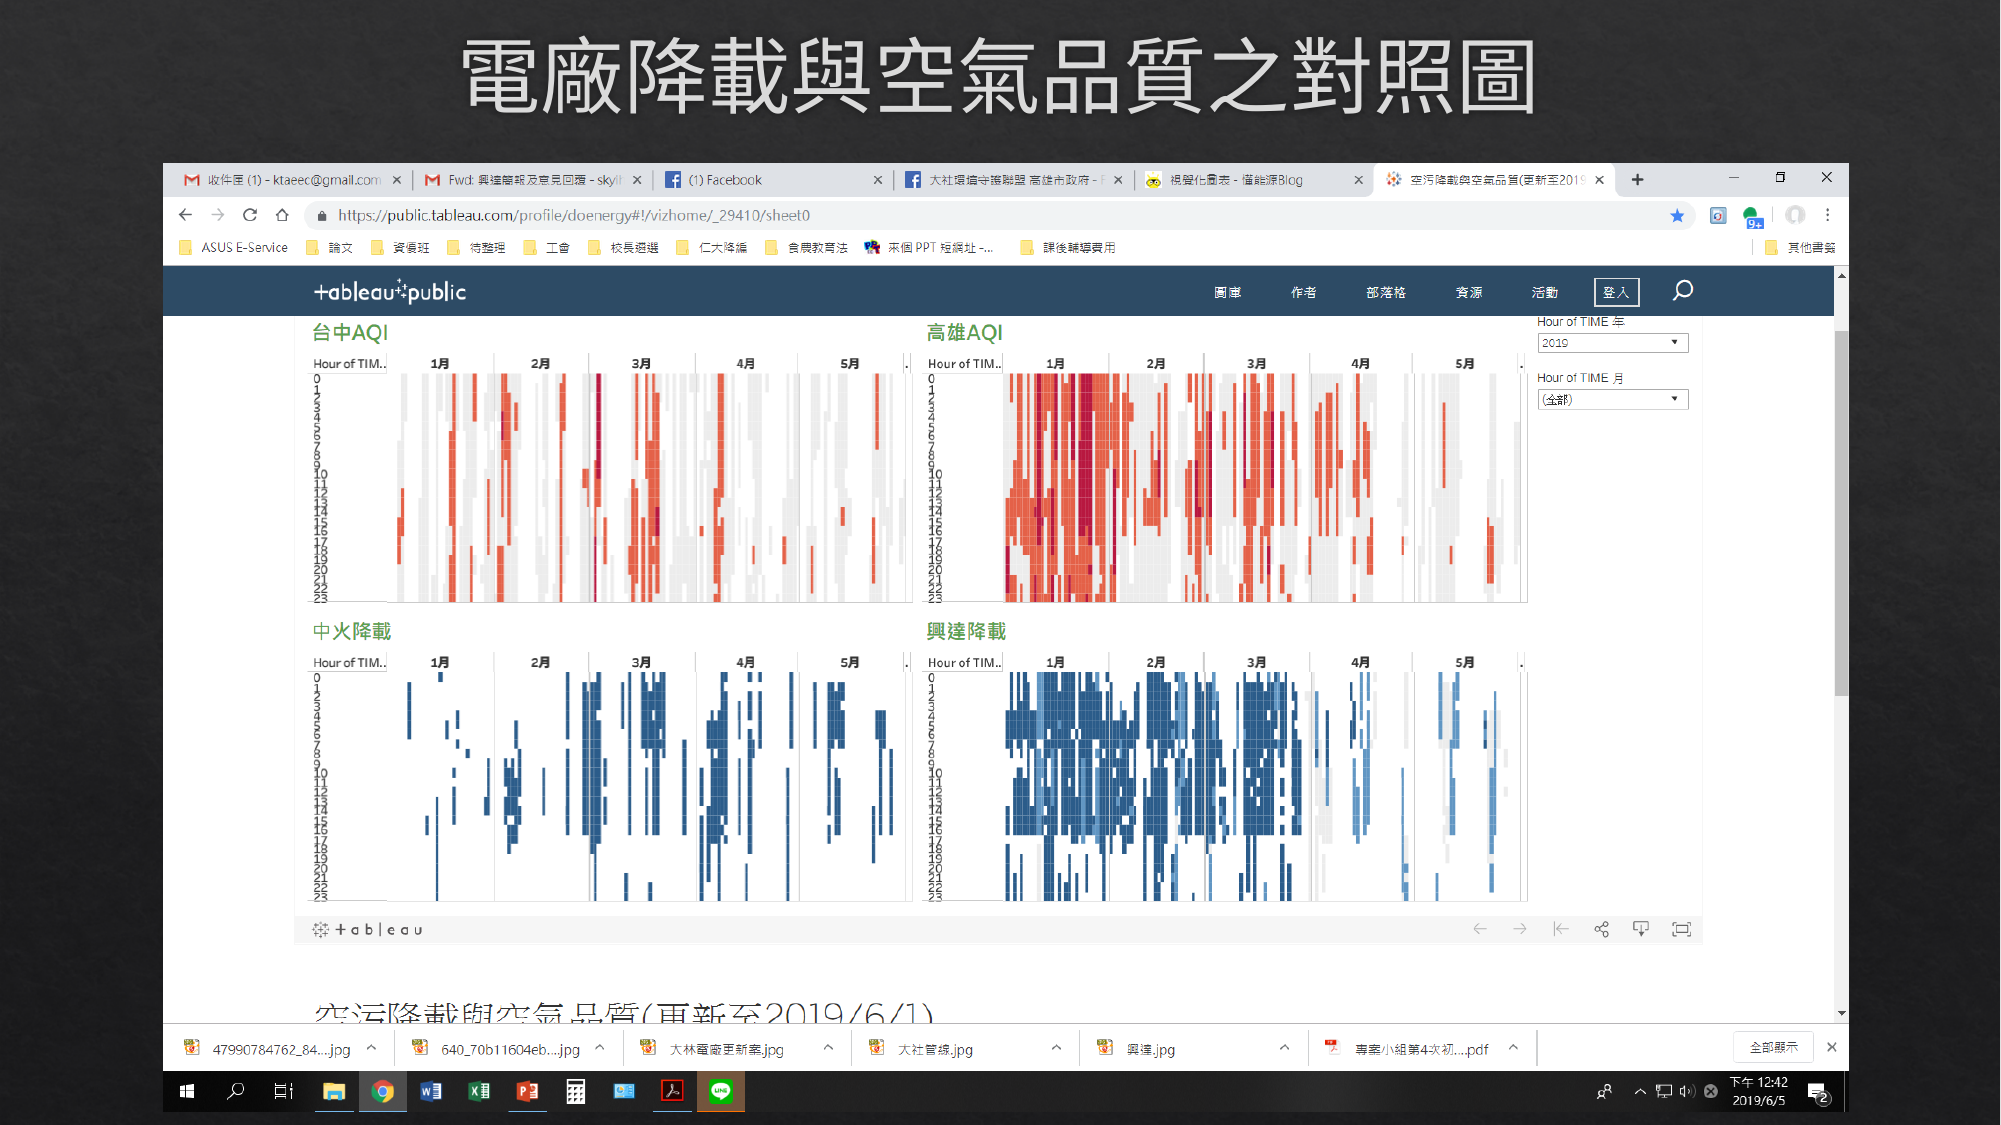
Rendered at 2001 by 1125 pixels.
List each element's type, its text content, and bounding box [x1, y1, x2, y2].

picture [163, 163, 1849, 1112]
title 電廠降載與空氣品質之對照圖 [149, 4, 1849, 145]
